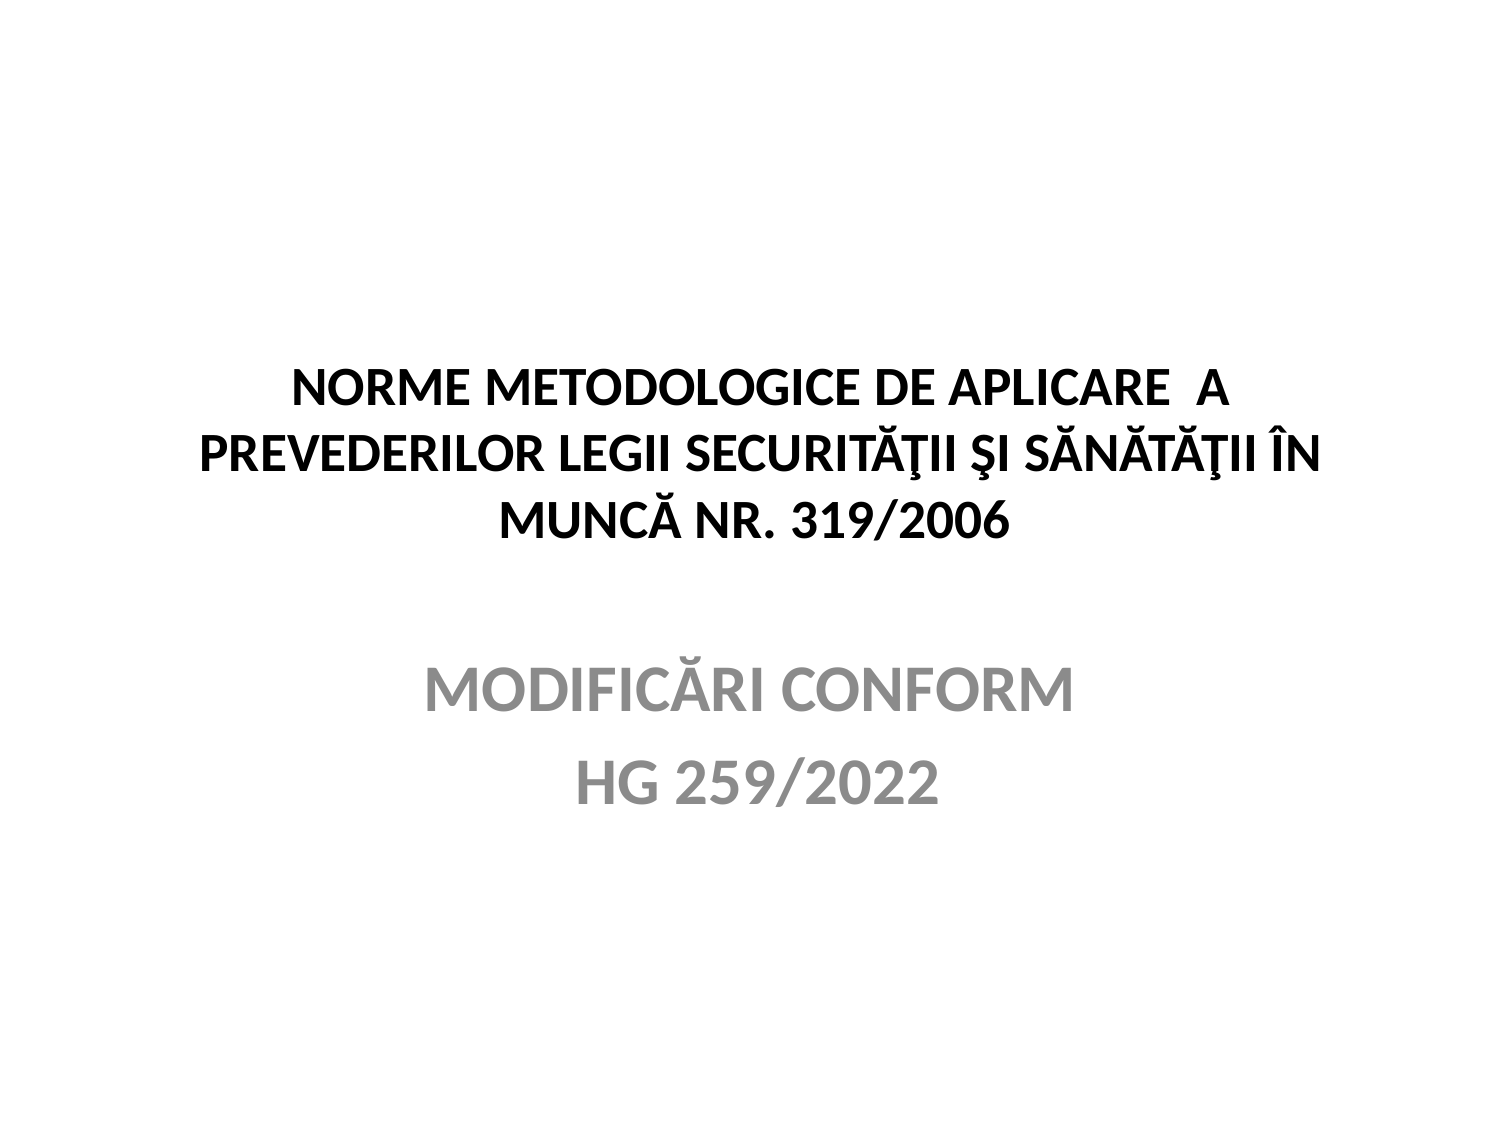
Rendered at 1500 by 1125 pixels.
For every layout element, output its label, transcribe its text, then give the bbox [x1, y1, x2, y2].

subtitle MODIFICĂRI CONFORM HG 259/2022 [225, 637, 1275, 925]
title NORME METODOLOGICE DE APLICARE A PREVEDERILOR LEGII SECURITĂŢII ŞI SĂNĂTĂŢII ÎN MUNCĂ NR. 319/2006 [123, 267, 1399, 721]
